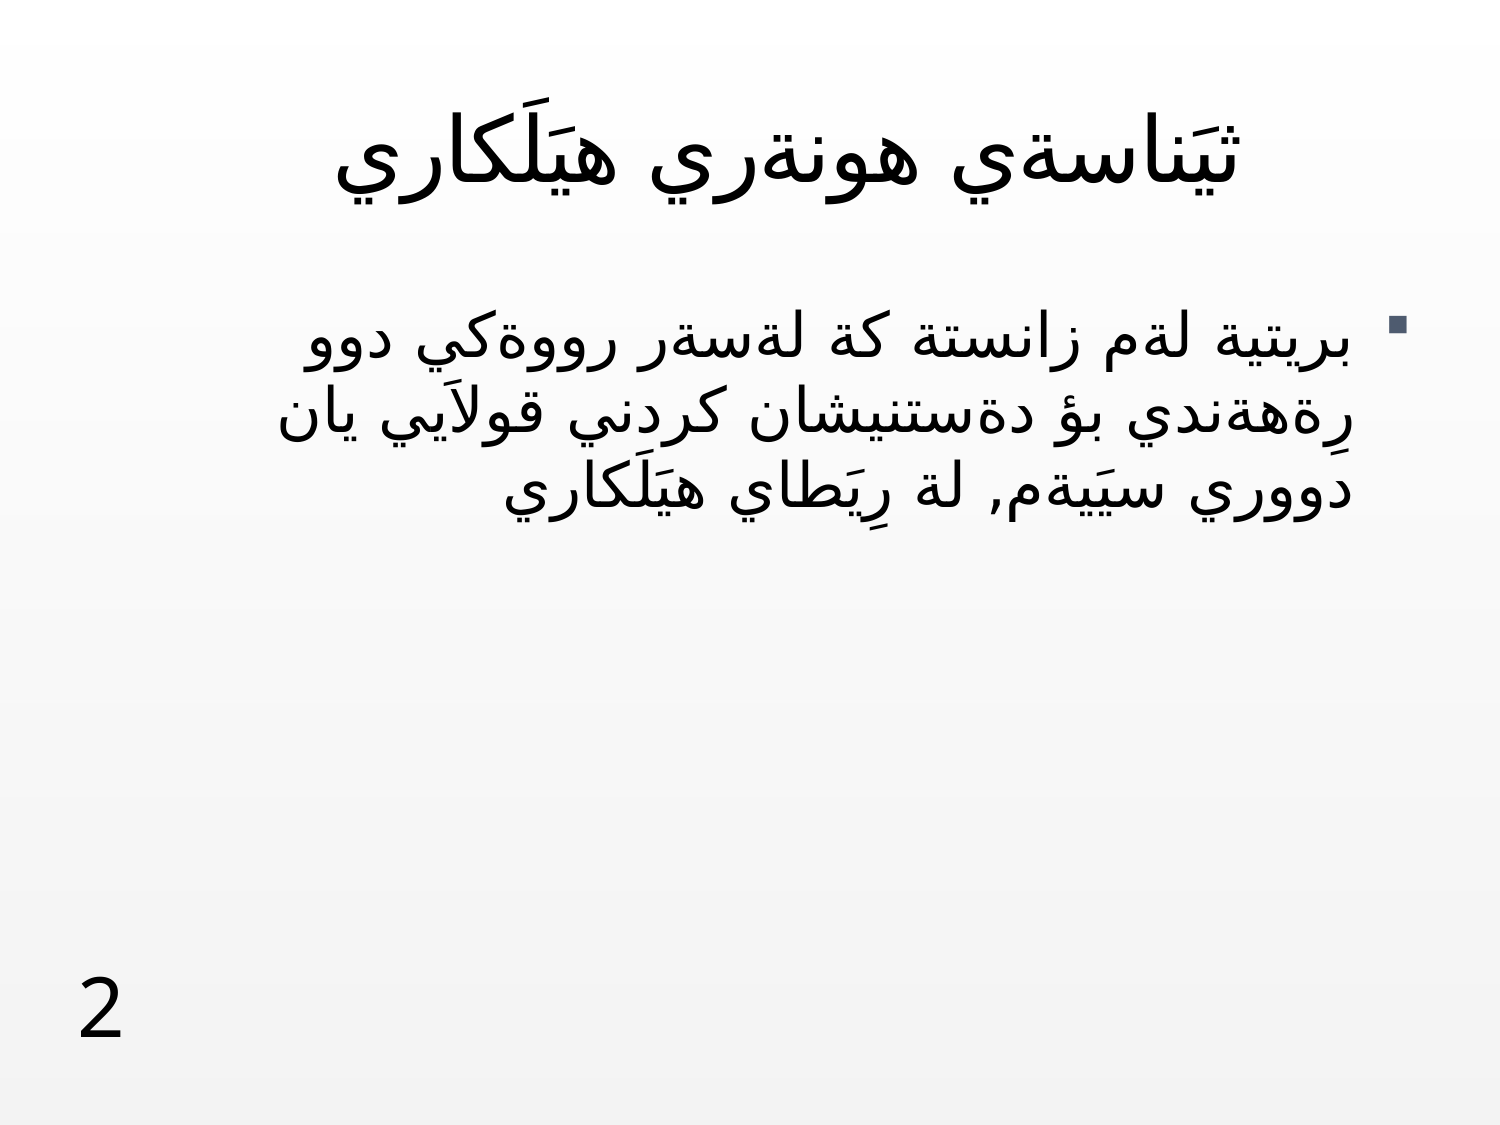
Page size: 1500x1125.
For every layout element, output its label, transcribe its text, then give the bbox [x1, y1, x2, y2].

list بريتية لةم زانستة كة لةسةر رووةكي دوو رِةهةندي بؤ دةستنيشان كردني قولاَيي يان دووري سيَيةم, لة رِيَطاي هيَلَكاري [99, 287, 1438, 1038]
title ثيَناسةي هونةري هيَلَكاري [150, 83, 1425, 234]
text_box 2 [62, 946, 213, 1062]
